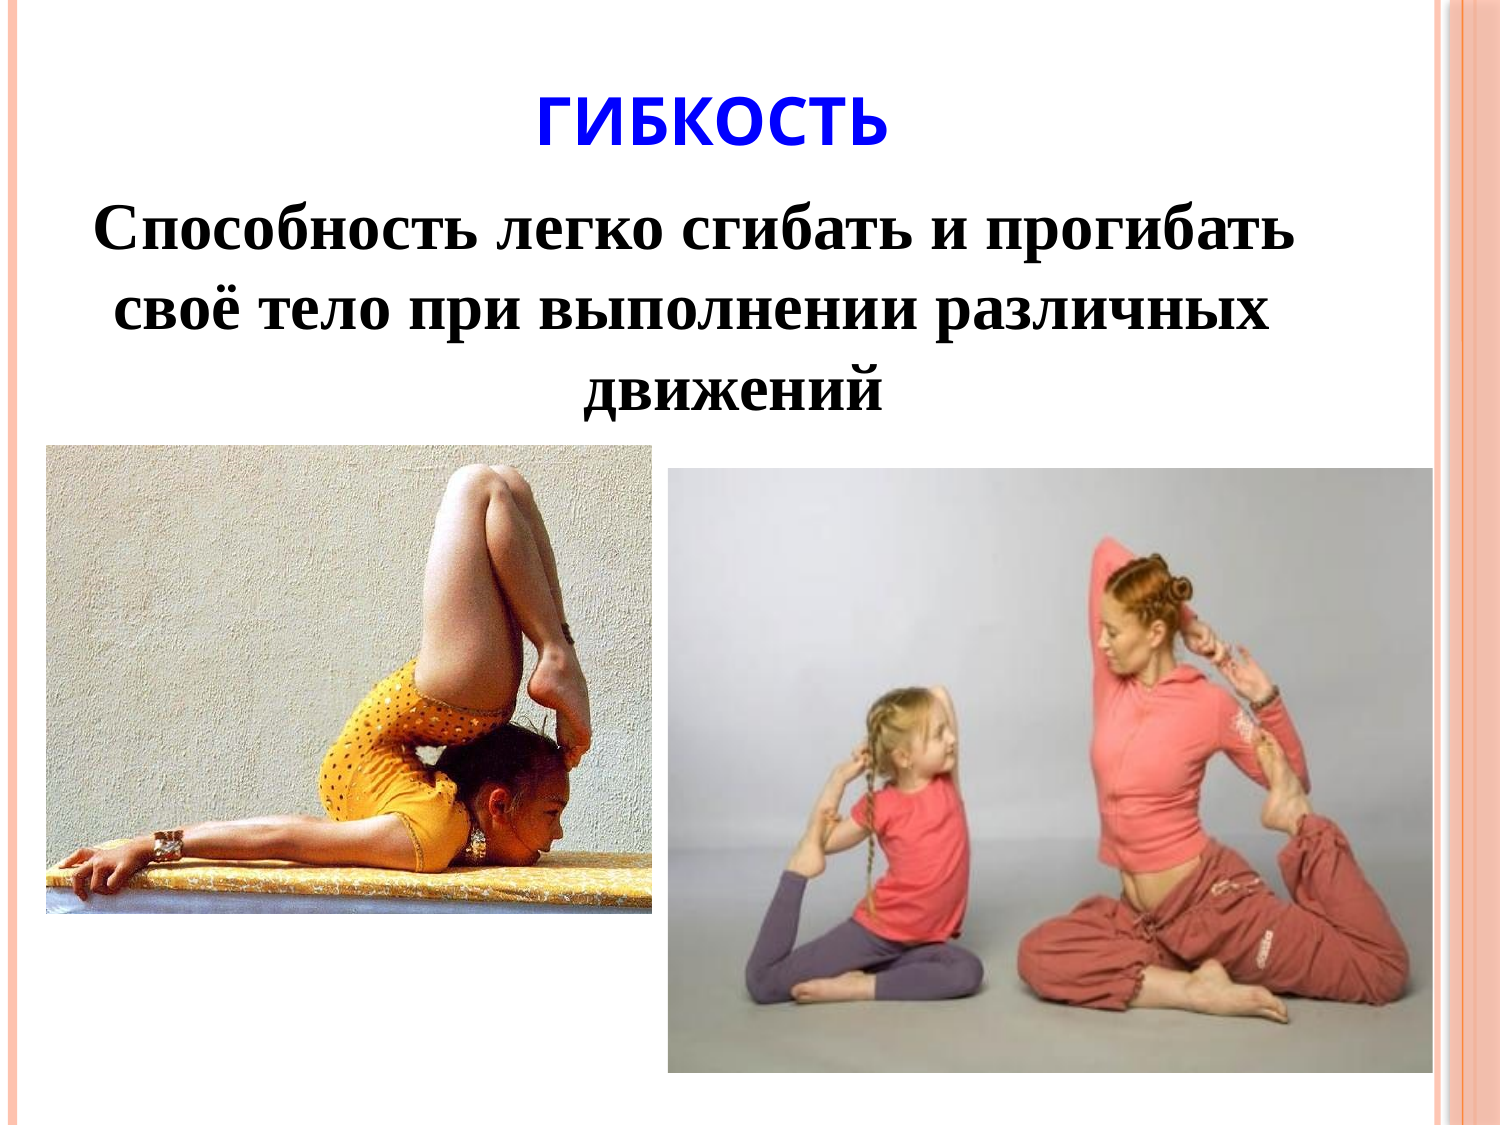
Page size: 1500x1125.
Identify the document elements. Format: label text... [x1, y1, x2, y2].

picture [46, 444, 652, 915]
list Способность легко сгибать и прогибать своё тело при выполнении различных движений [46, 175, 1343, 1039]
title ГИБКОСТЬ [70, 23, 1355, 166]
picture [667, 468, 1434, 1074]
